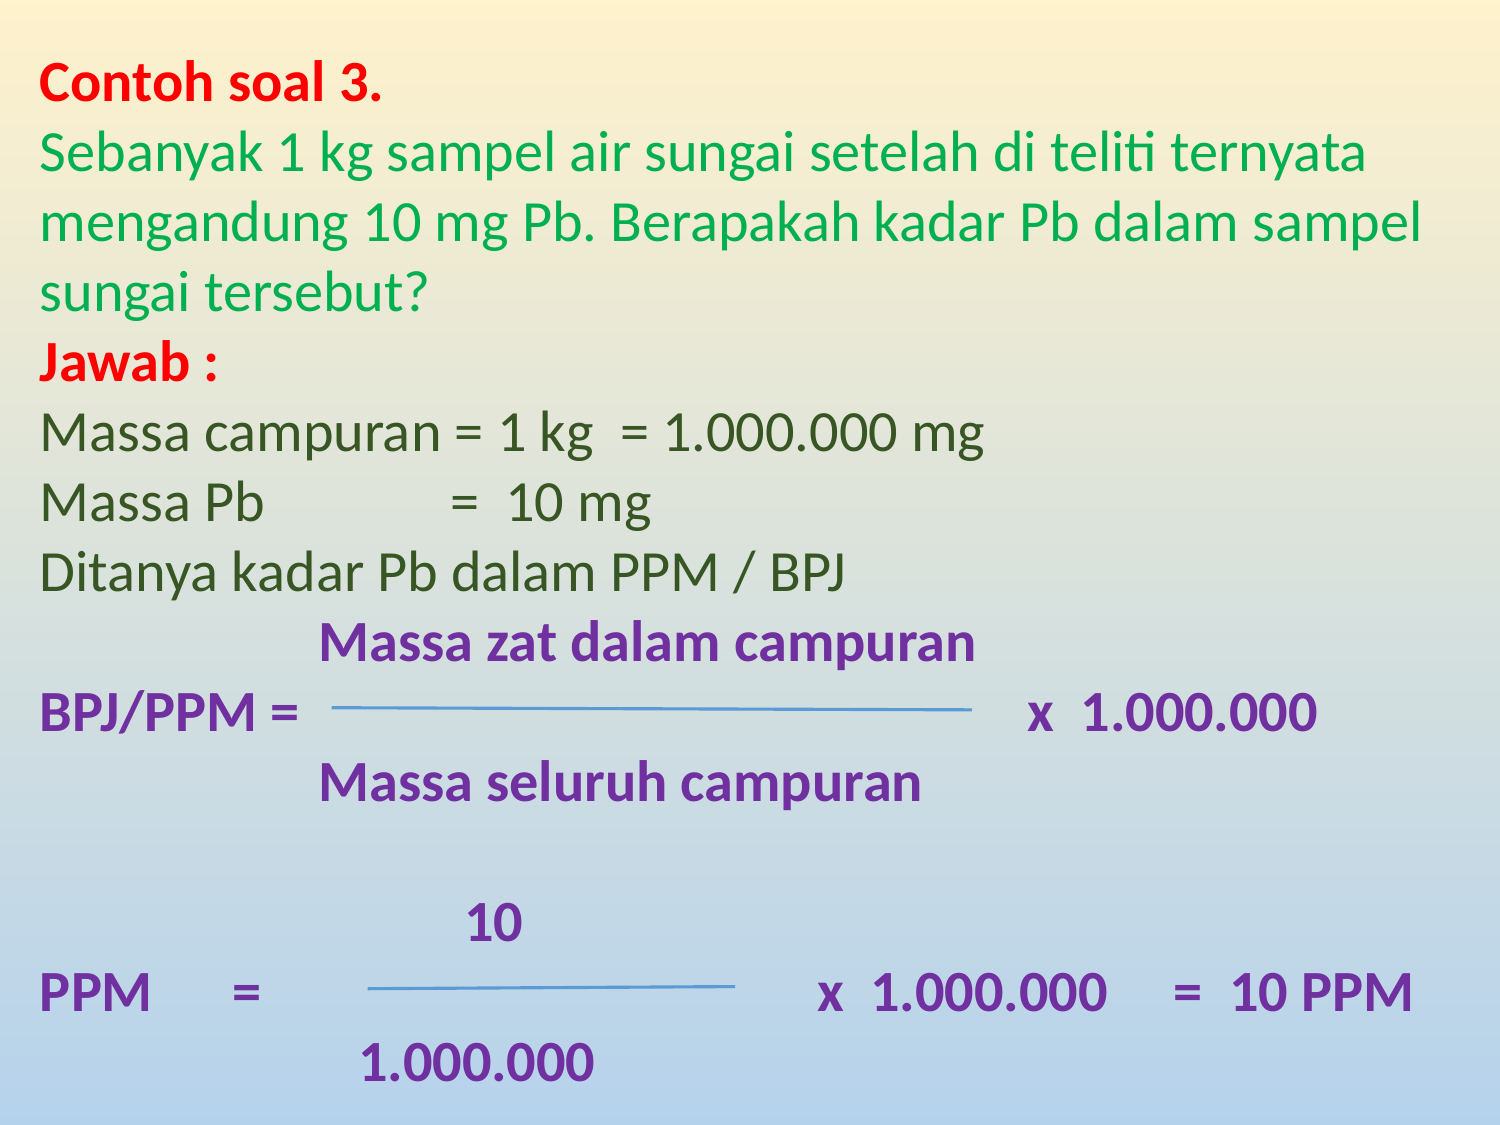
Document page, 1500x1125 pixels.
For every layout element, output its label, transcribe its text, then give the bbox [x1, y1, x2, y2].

text_box Contoh soal 3. Sebanyak 1 kg sampel air sungai setelah di teliti ternyata mengandung 10 mg Pb. Berapakah kadar Pb dalam sampel sungai tersebut? Jawab : Massa campuran = 1 kg = 1.000.000 mg Massa Pb = 10 mg Ditanya kadar Pb dalam PPM / BPJ Massa zat dalam campuran BPJ/PPM = x 1.000.000 Massa seluruh campuran 10 PPM = x 1.000.000 = 10 PPM 1.000.000 [25, 35, 1456, 1101]
